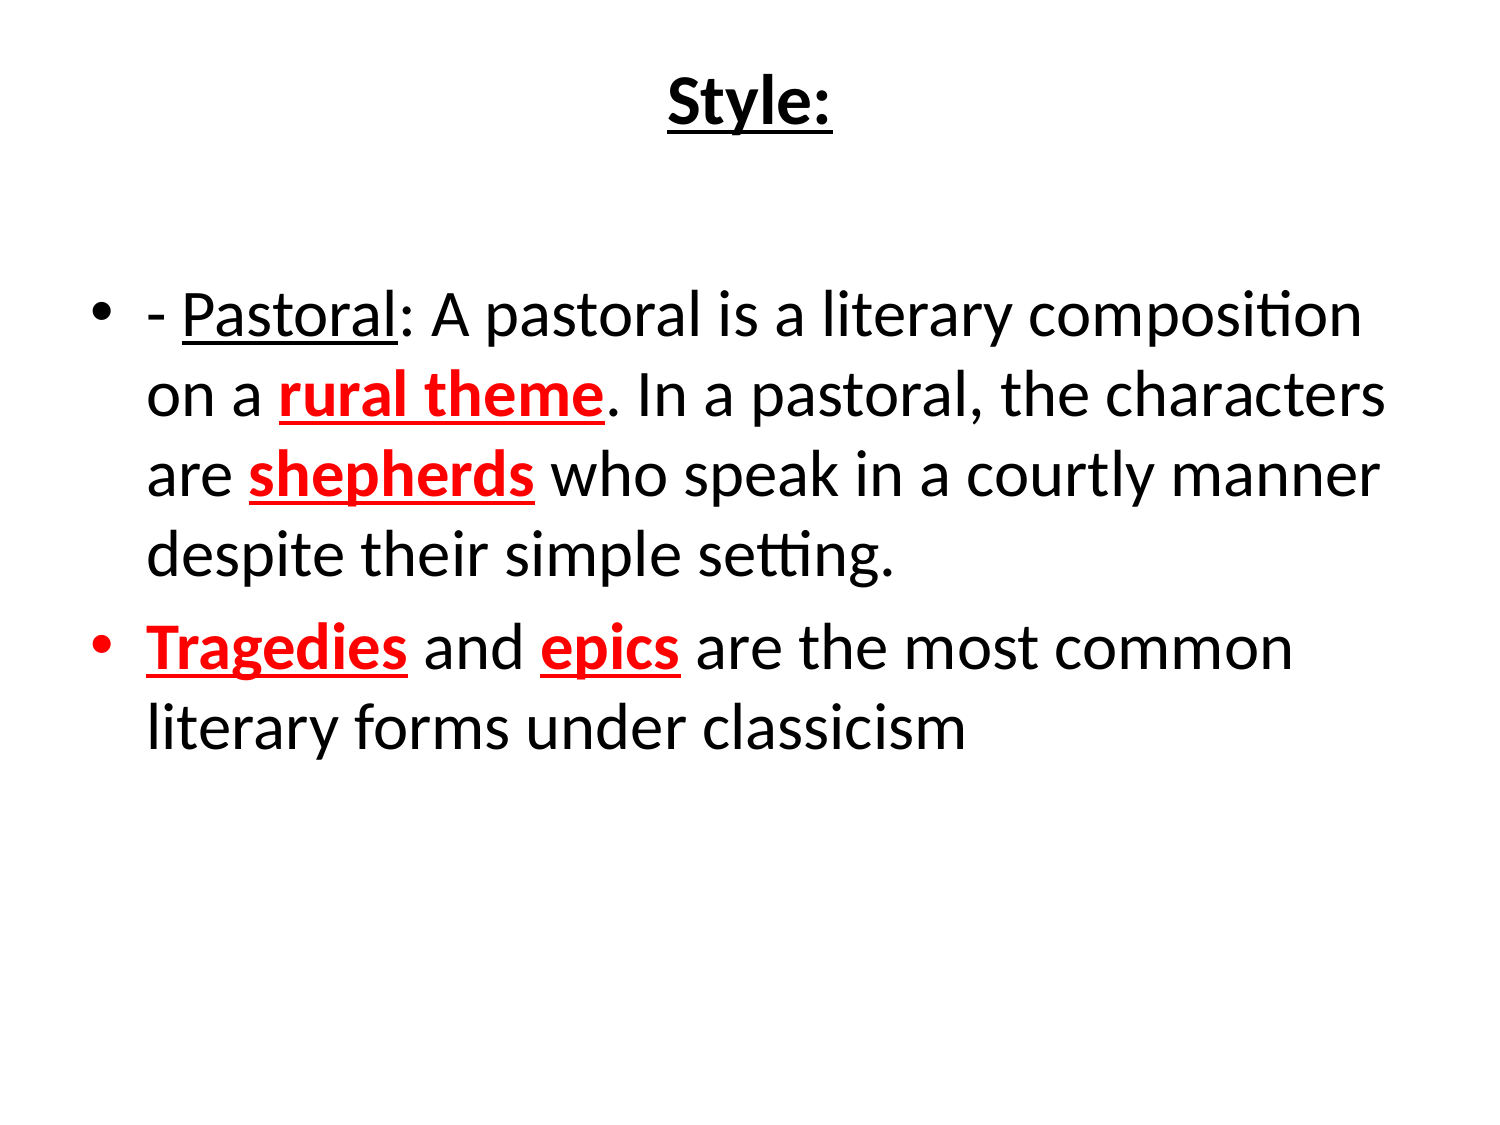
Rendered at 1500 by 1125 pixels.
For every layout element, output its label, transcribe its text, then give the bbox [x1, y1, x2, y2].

title Style: [75, 45, 1425, 233]
list - Pastoral: A pastoral is a literary composition on a rural theme. In a pastoral, the characters are shepherds who speak in a courtly manner despite their simple setting. Tragedies and epics are the most common literary forms under classicism [75, 262, 1425, 1005]
